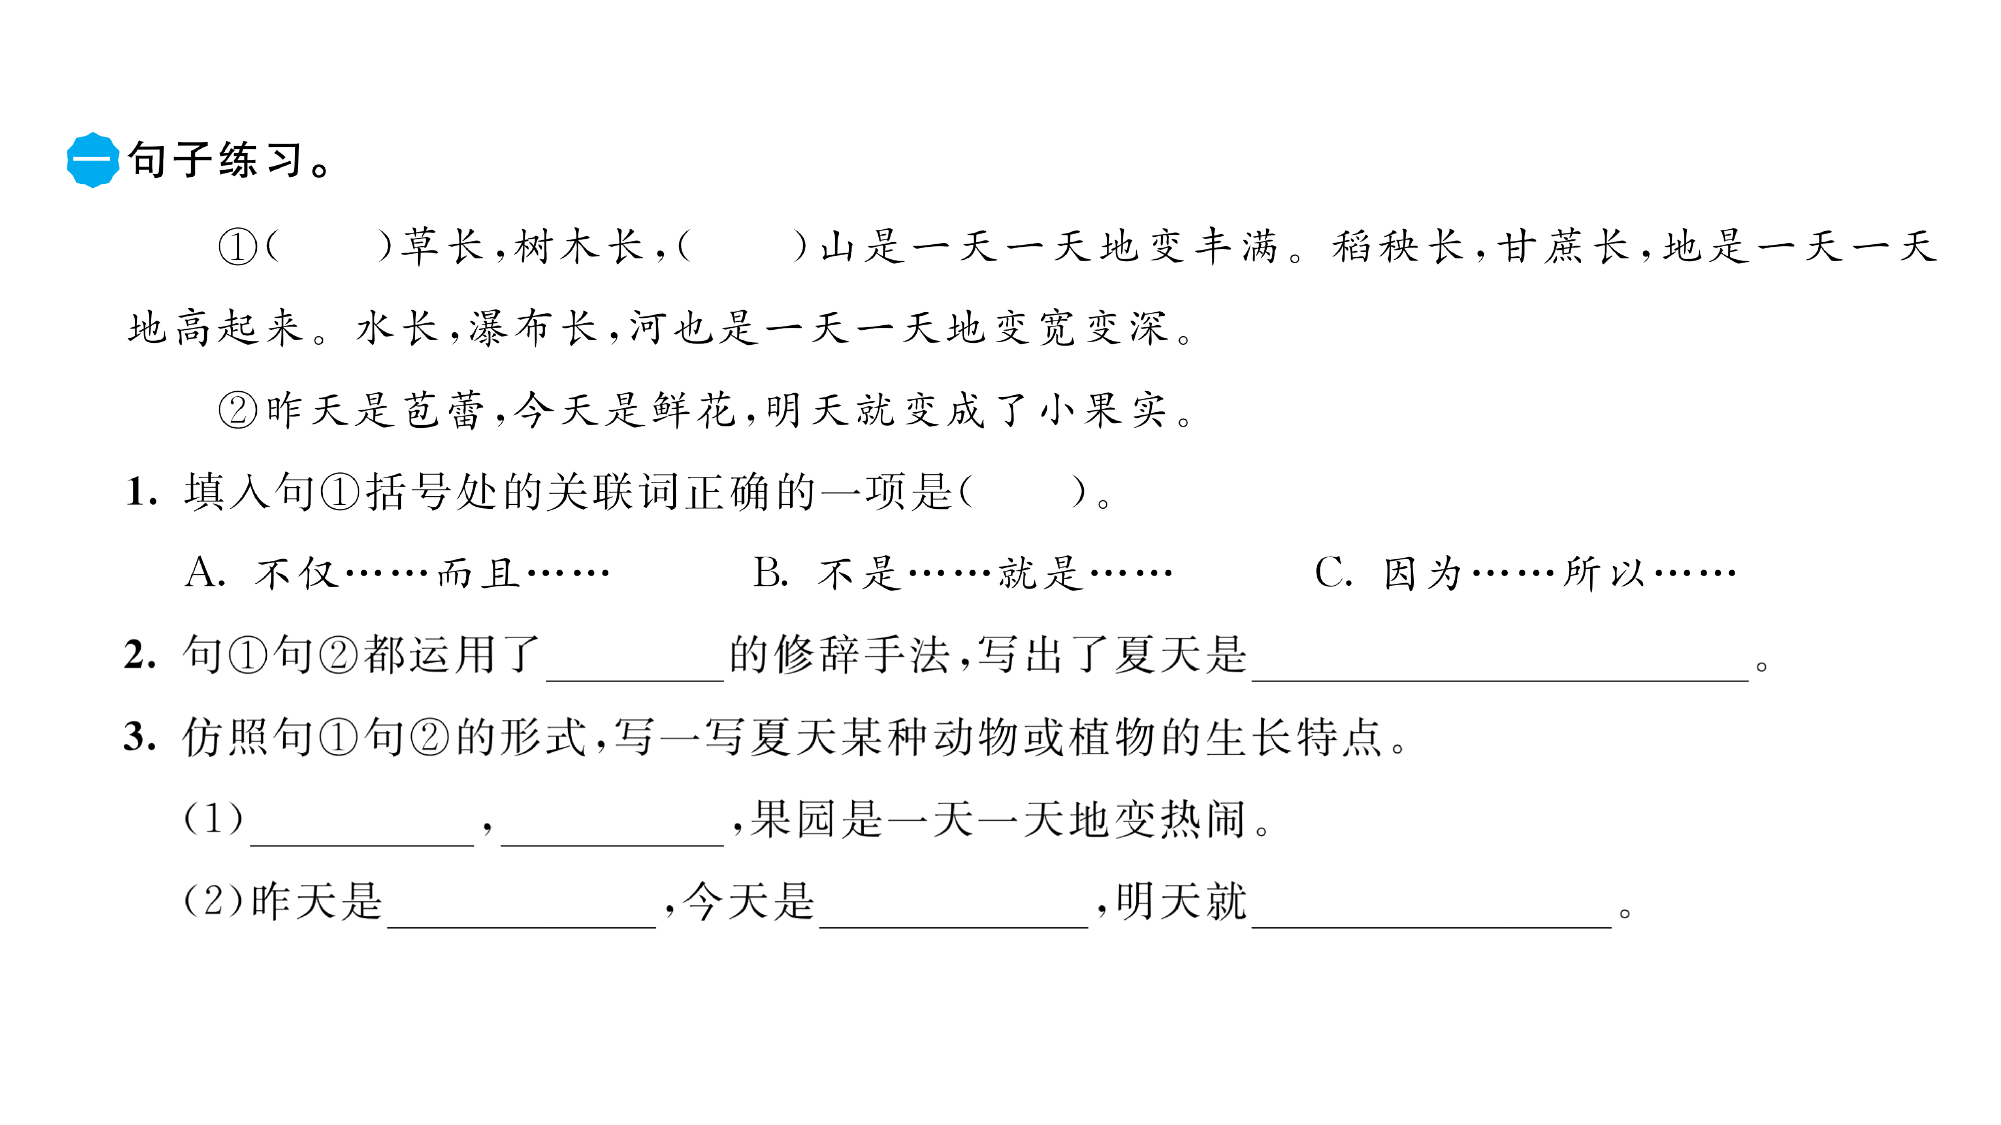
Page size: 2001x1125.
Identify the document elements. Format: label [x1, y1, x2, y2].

picture [63, 117, 2000, 942]
